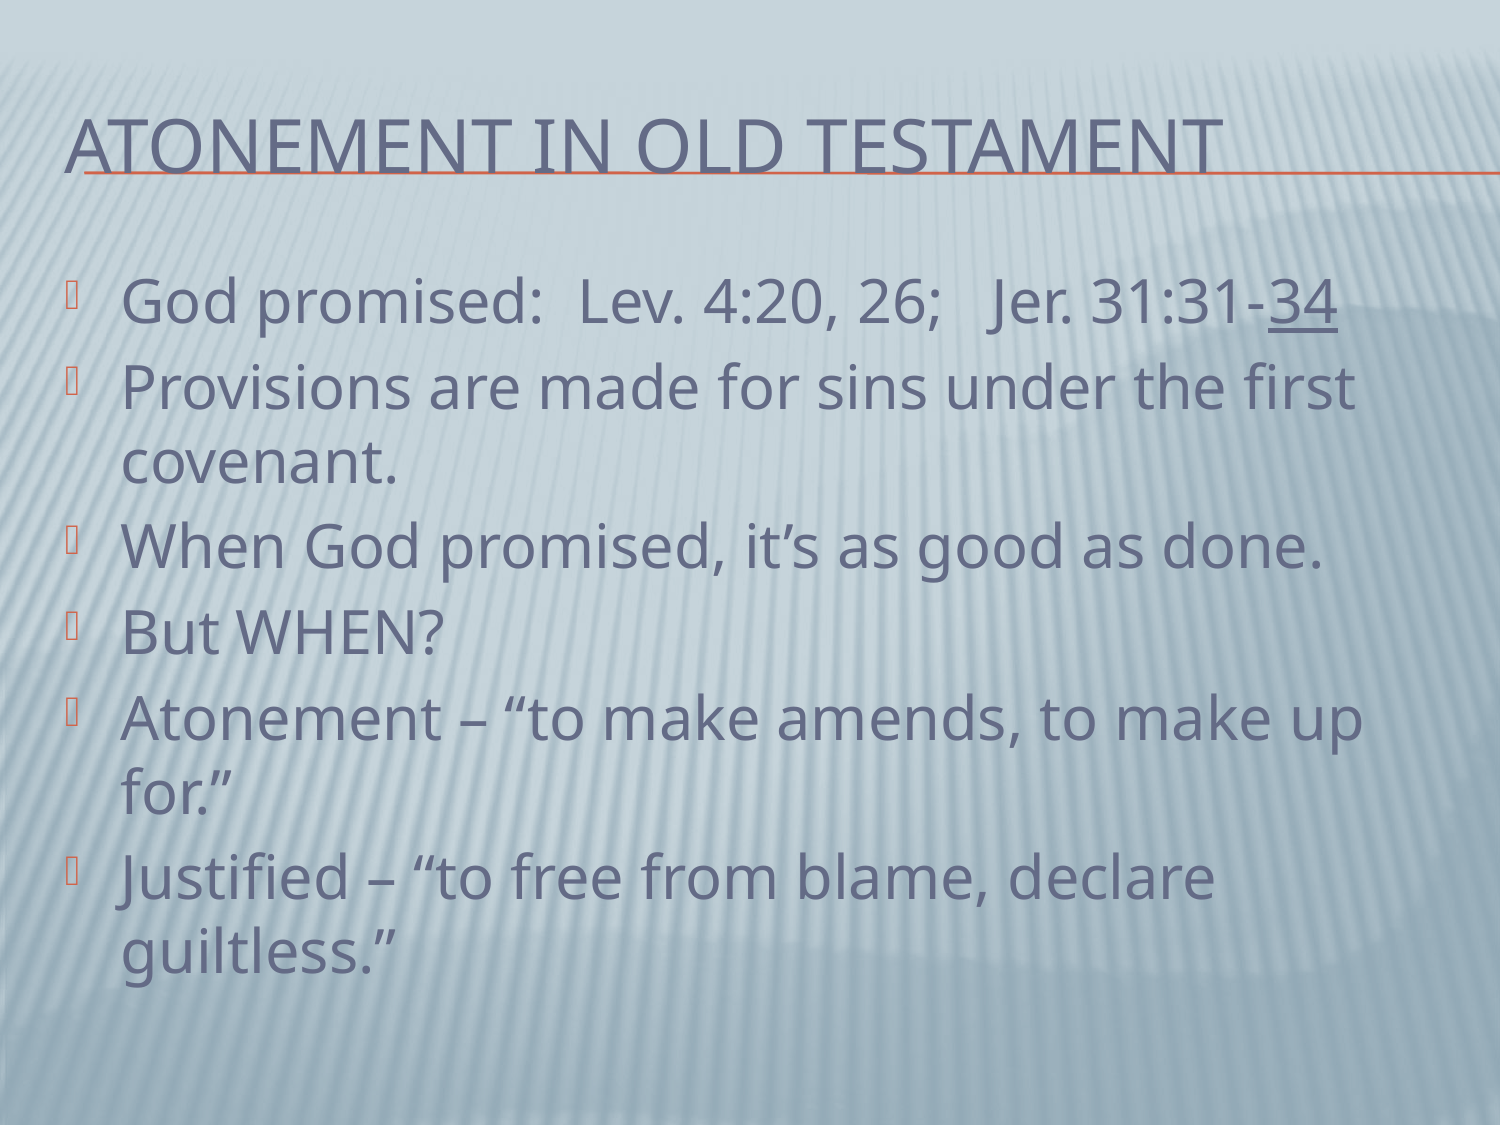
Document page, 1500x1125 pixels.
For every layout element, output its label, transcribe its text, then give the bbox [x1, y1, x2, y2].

list God promised: Lev. 4:20, 26; Jer. 31:31-34 Provisions are made for sins under the first covenant. When God promised, it’s as good as done. But WHEN? Atonement – “to make amends, to make up for.” Justified – “to free from blame, declare guiltless.” [50, 254, 1475, 998]
title Atonement in Old Testament [50, 75, 1475, 213]
